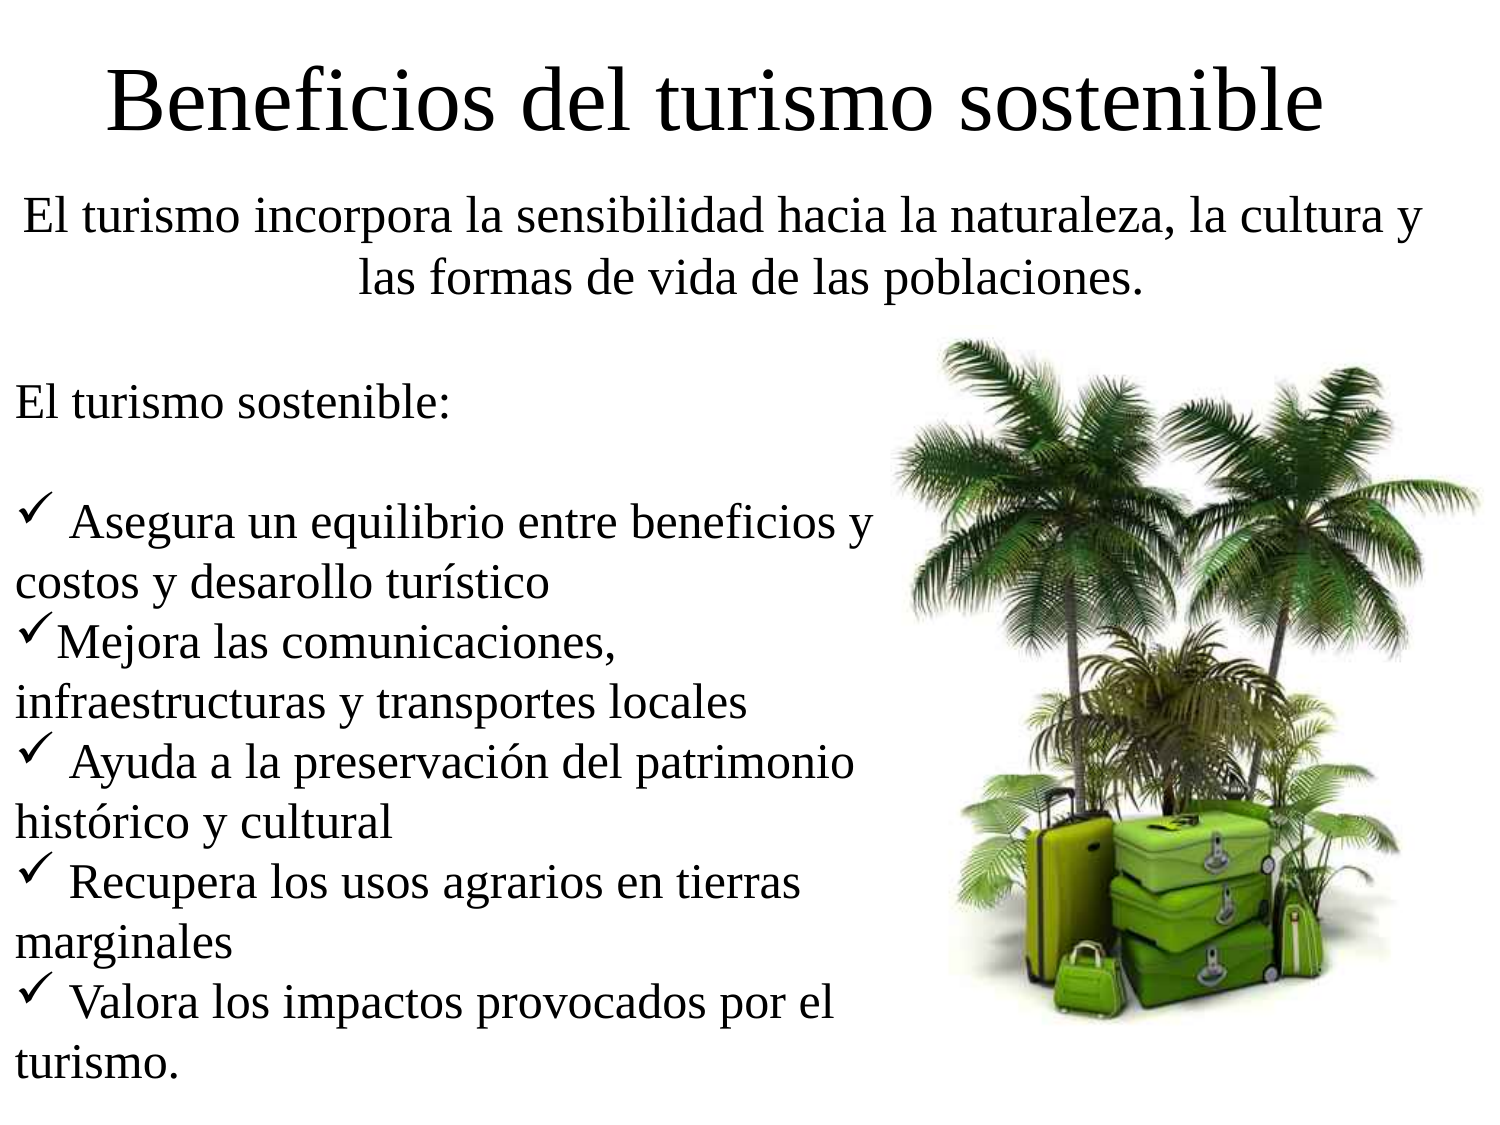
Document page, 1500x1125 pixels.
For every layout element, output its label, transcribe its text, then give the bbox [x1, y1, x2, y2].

text_box El turismo sostenible: Asegura un equilibrio entre beneficios y costos y desarollo turístico Mejora las comunicaciones, infraestructuras y transportes locales Ayuda a la preservación del patrimonio histórico y cultural Recupera los usos agrarios en tierras marginales Valora los impactos provocados por el turismo. [0, 361, 874, 1125]
list El turismo incorpora la sensibilidad hacia la naturaleza, la cultura y las formas de vida de las poblaciones. [0, 172, 1447, 327]
title Beneficios del turismo sostenible [41, 0, 1392, 172]
picture [879, 325, 1500, 1125]
